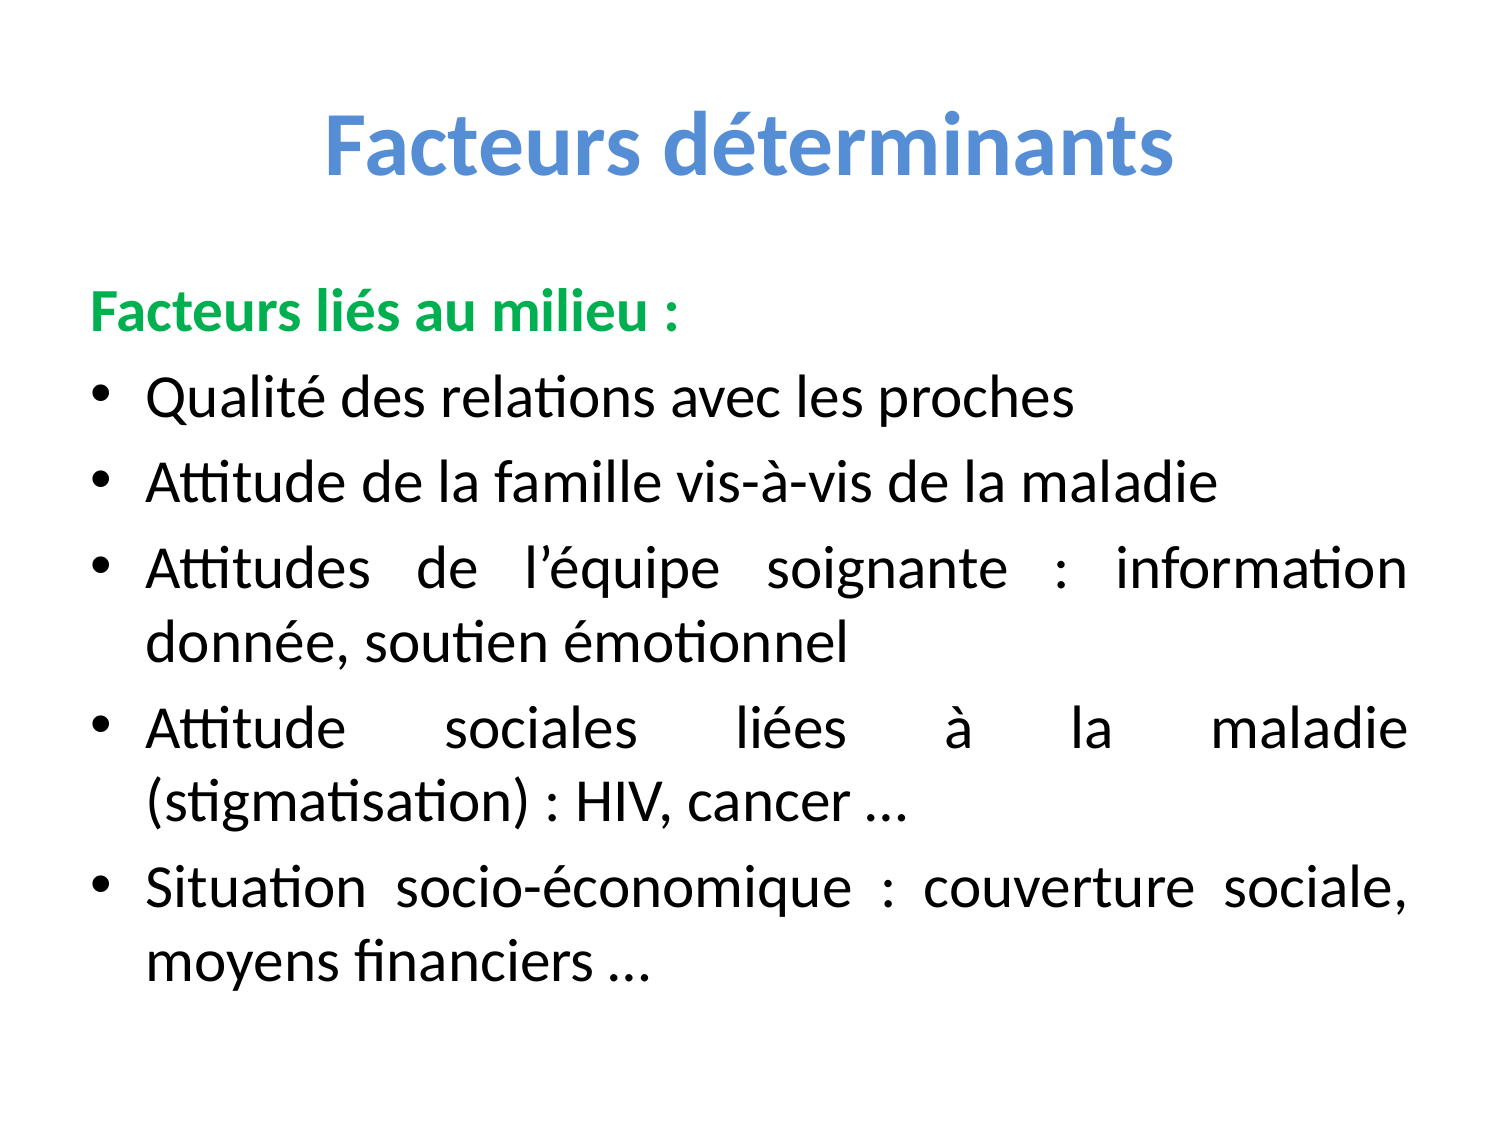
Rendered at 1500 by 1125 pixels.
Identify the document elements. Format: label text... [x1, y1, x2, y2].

title Facteurs déterminants [75, 45, 1425, 233]
list Facteurs liés au milieu : Qualité des relations avec les proches Attitude de la famille vis-à-vis de la maladie Attitudes de l’équipe soignante : information donnée, soutien émotionnel Attitude sociales liées à la maladie (stigmatisation) : HIV, cancer … Situation socio-économique : couverture sociale, moyens financiers … [75, 262, 1425, 1005]
